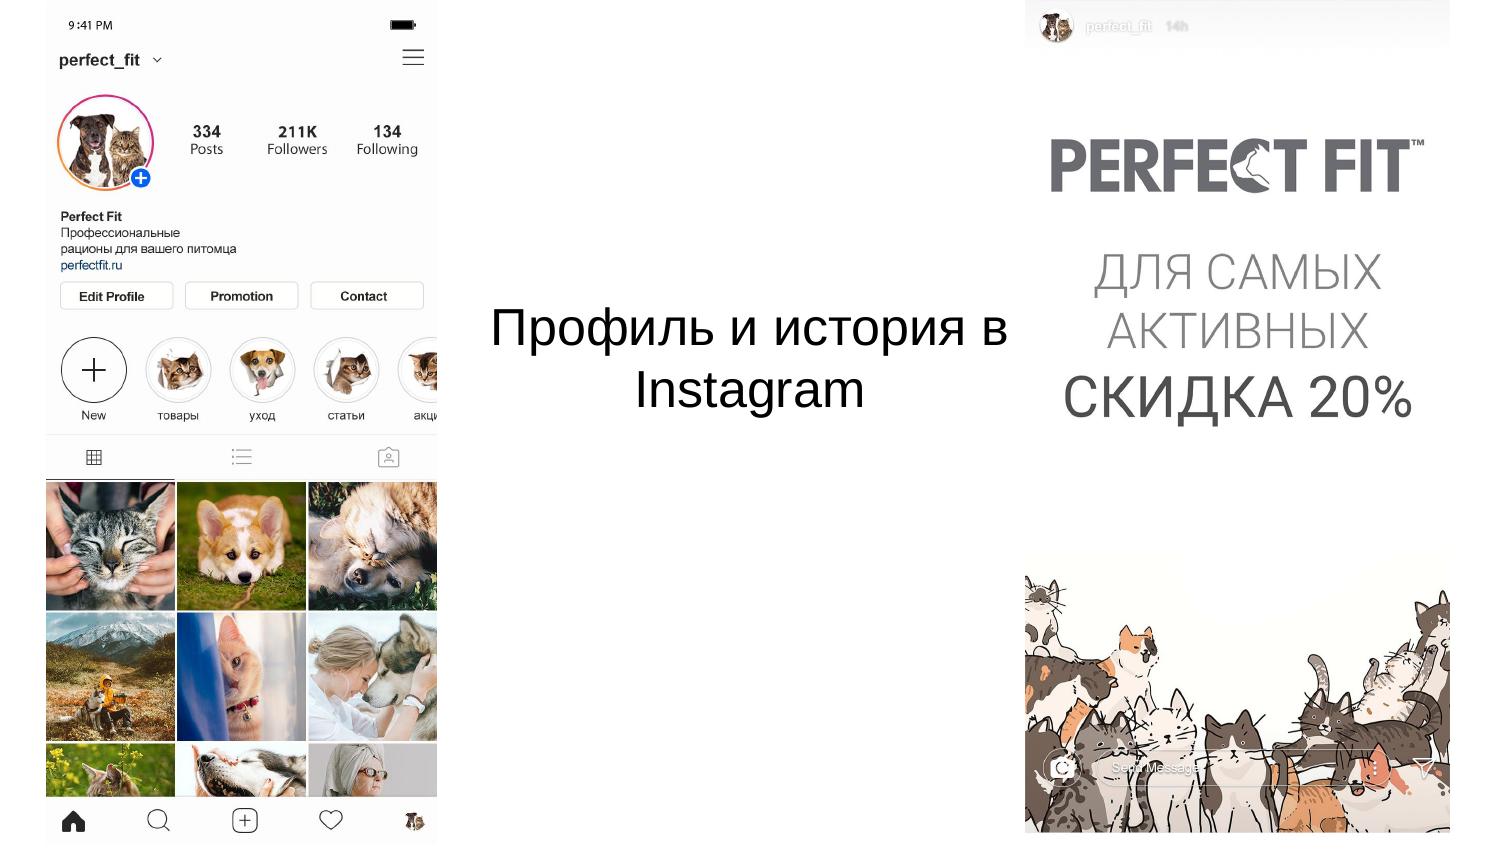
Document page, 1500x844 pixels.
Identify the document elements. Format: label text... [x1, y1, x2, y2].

title Профиль и история в Instagram [474, 278, 1020, 373]
picture [1025, 0, 1451, 833]
picture [46, 0, 437, 844]
